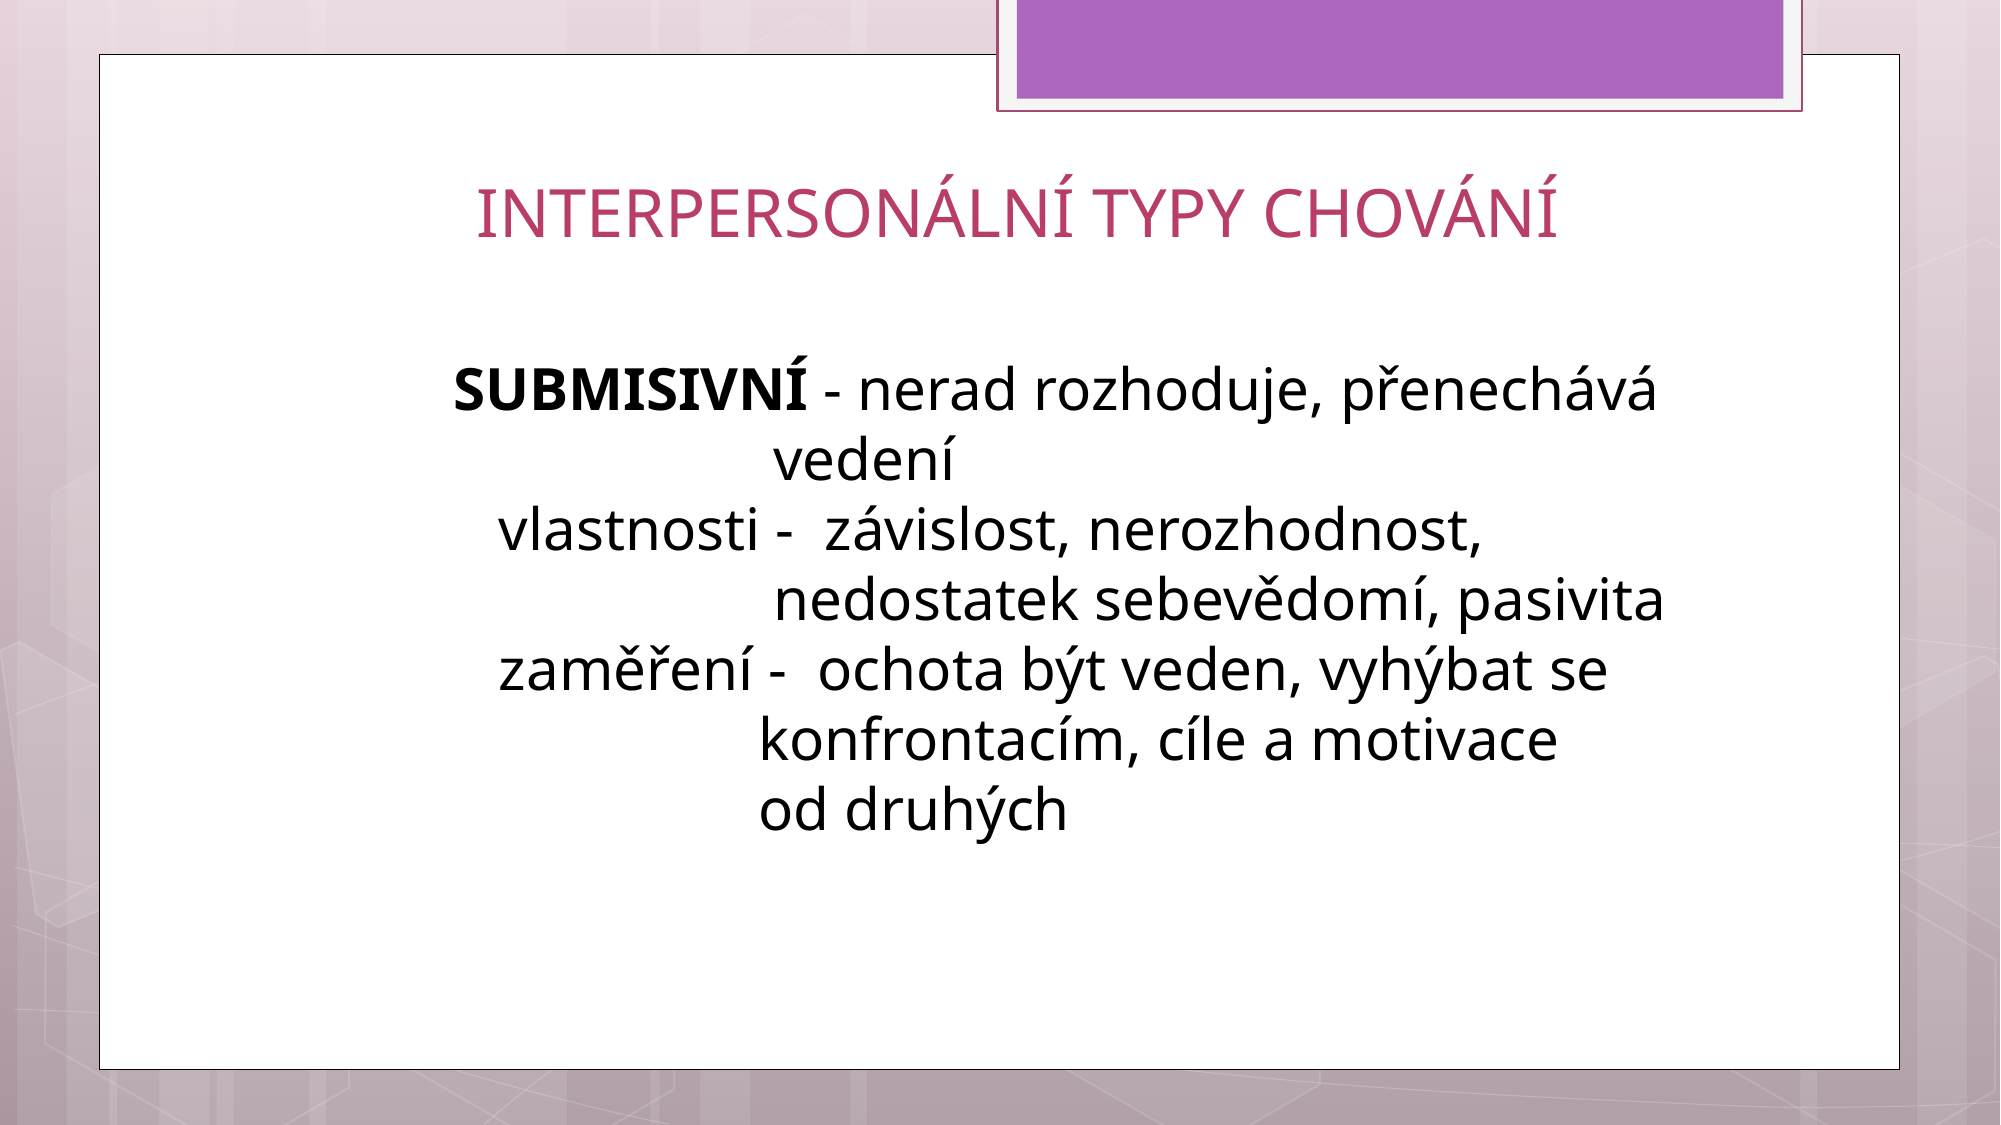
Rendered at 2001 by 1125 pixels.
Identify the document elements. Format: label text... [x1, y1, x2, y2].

text_box INTERPERSONÁLNÍ TYPY CHOVÁNÍ [461, 163, 1575, 259]
text_box SUBMISIVNÍ - nerad rozhoduje, přenechává vedení vlastnosti - závislost, nerozhodnost, nedostatek sebevědomí, pasivita zaměření - ochota být veden, vyhýbat se konfrontacím, cíle a motivace od druhých [438, 274, 1682, 850]
